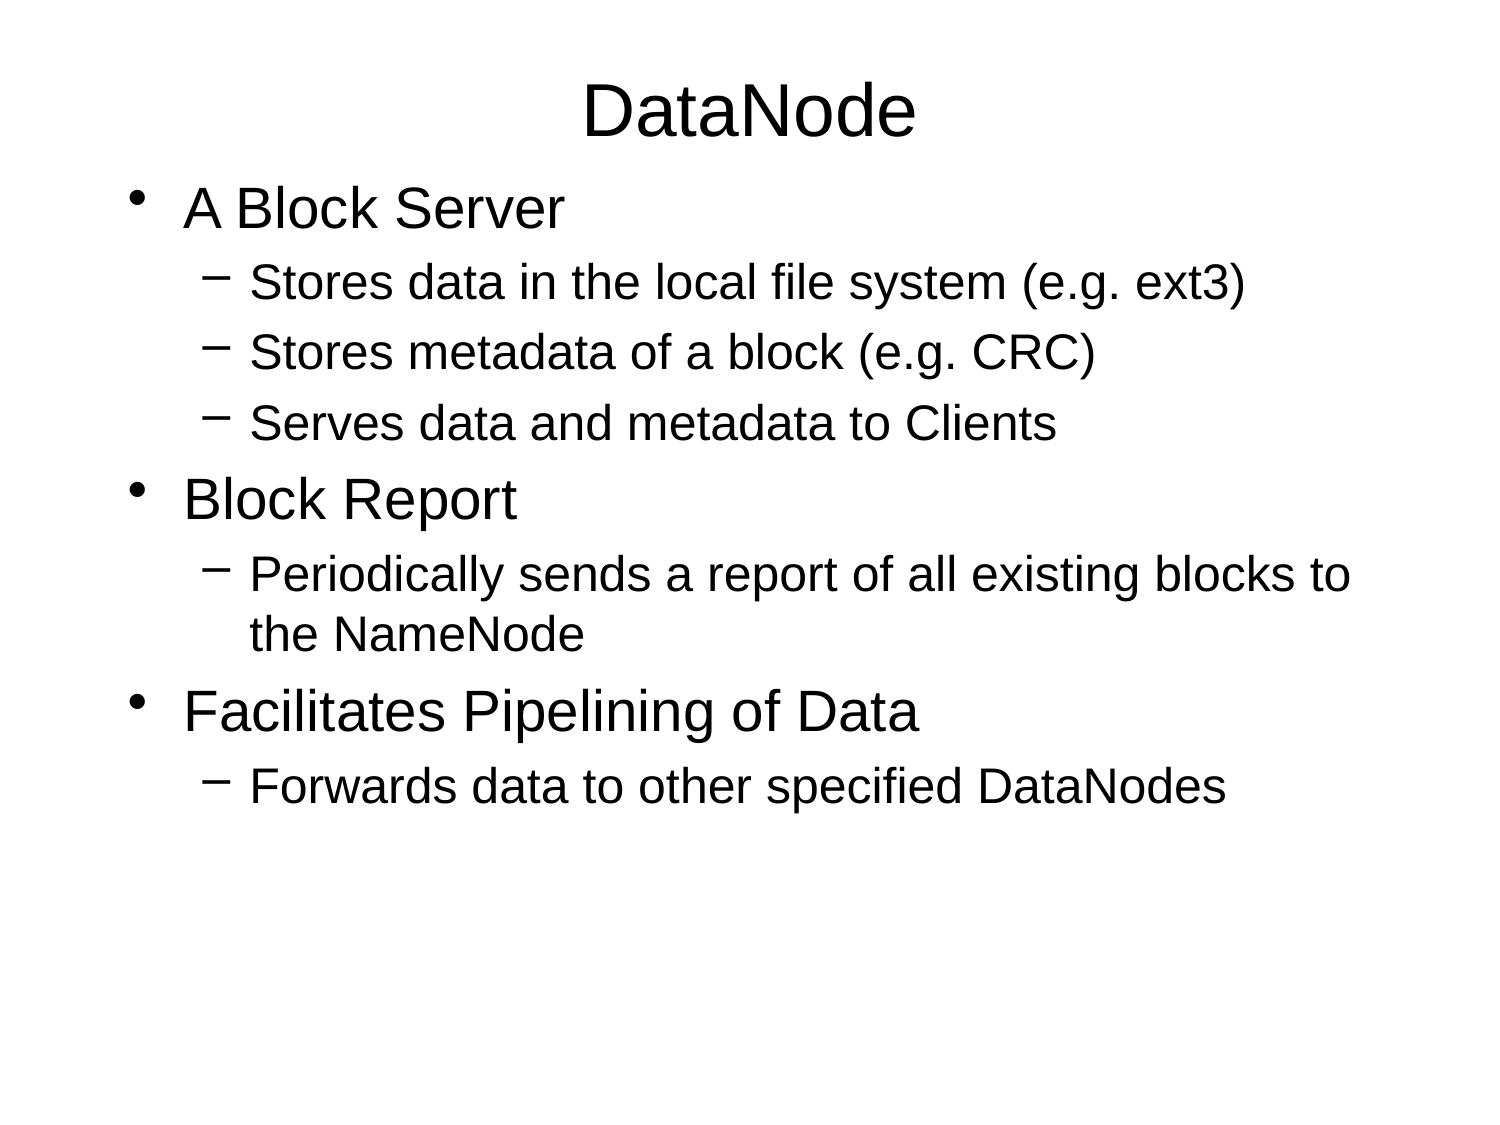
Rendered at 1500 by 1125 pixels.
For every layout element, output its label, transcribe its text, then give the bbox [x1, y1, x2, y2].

title DataNode [49, 24, 1451, 188]
list A Block Server Stores data in the local file system (e.g. ext3) Stores metadata of a block (e.g. CRC) Serves data and metadata to Clients Block Report Periodically sends a report of all existing blocks to the NameNode Facilitates Pipelining of Data Forwards data to other specified DataNodes [112, 162, 1388, 938]
